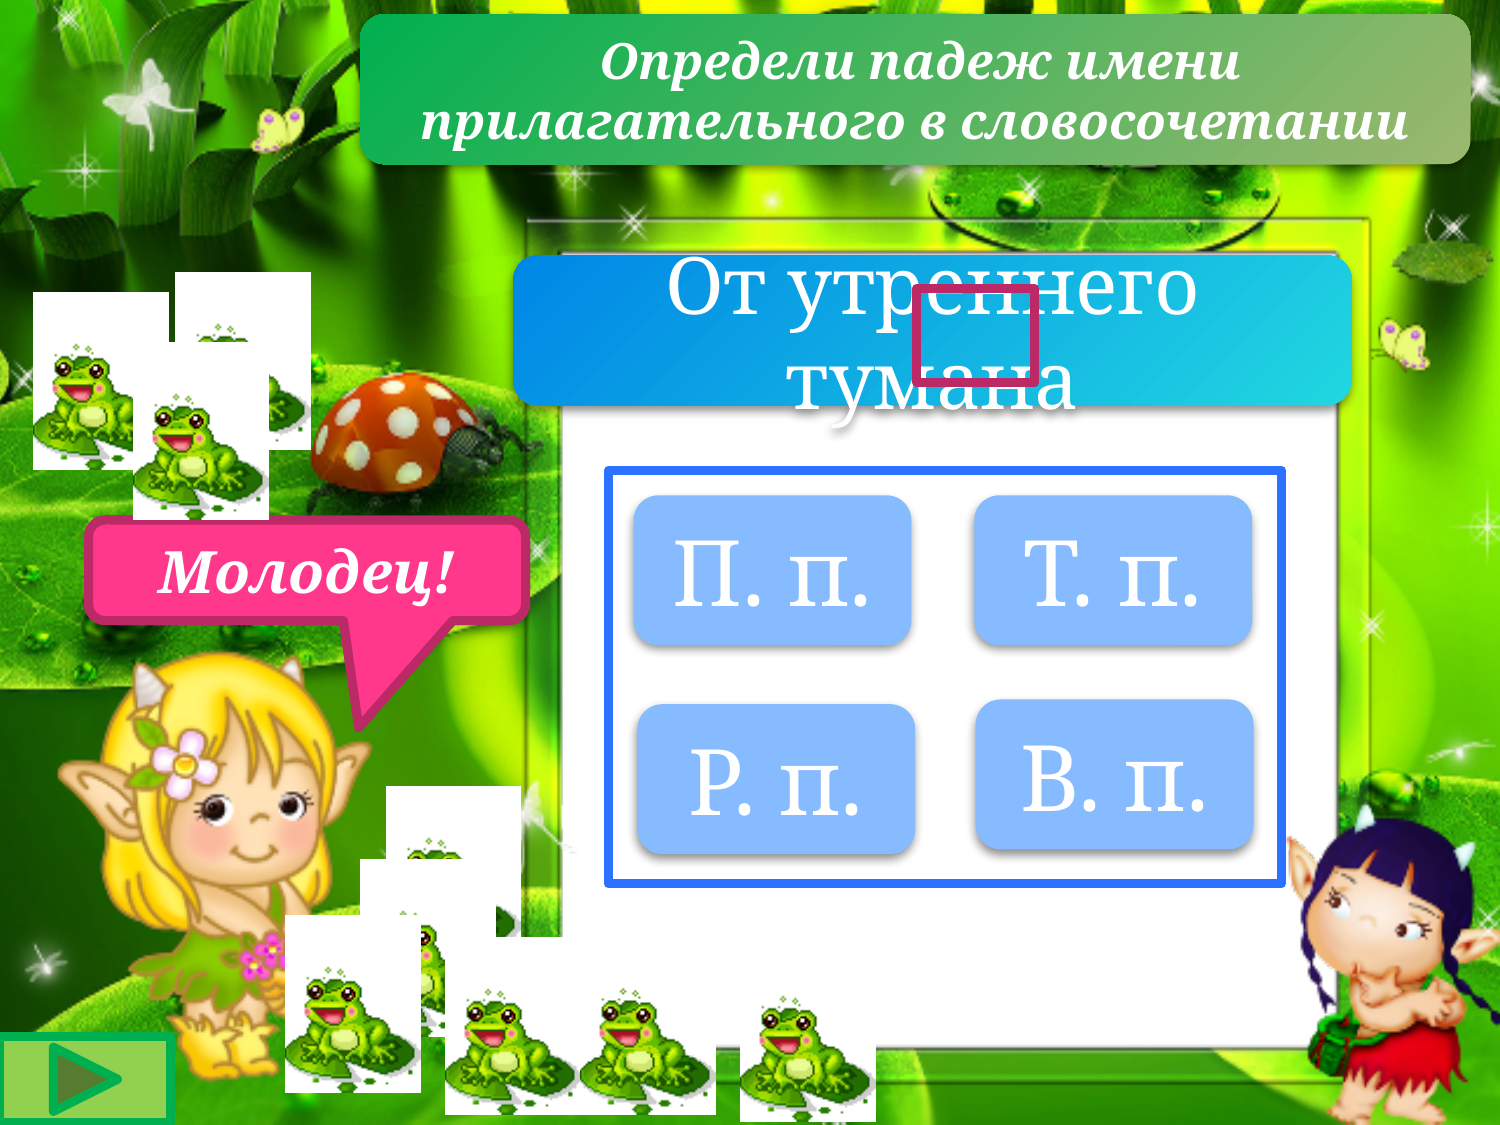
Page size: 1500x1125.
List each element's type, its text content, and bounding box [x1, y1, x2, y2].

text_box От утреннего тумана [513, 255, 1353, 406]
text_box Молодец! [83, 515, 531, 732]
text_box [612, 667, 955, 882]
text_box [912, 284, 1039, 387]
text_box Определи падеж имени прилагательного в словосочетании [360, 14, 1471, 165]
text_box [0, 1032, 175, 1125]
picture [0, 0, 1500, 1125]
text_box [604, 466, 1286, 888]
